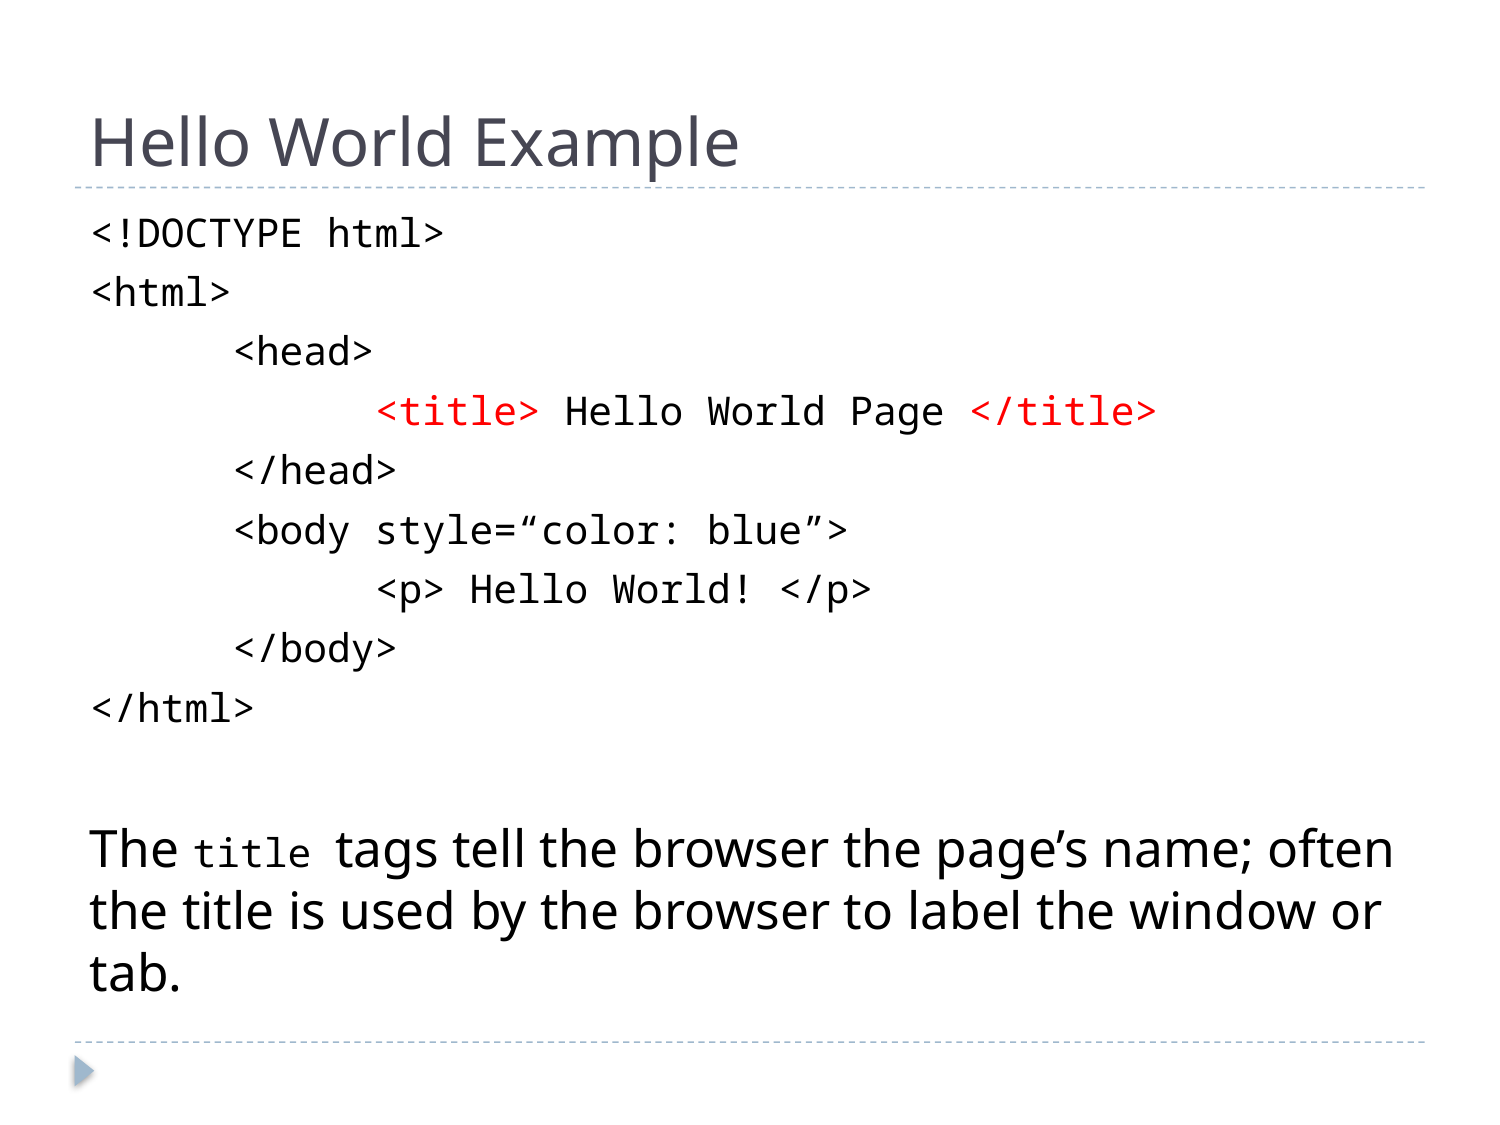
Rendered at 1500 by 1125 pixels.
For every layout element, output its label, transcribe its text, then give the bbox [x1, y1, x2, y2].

title Hello World Example [75, 24, 1425, 188]
list <!DOCTYPE html> <html> <head> <title> Hello World Page </title> </head> <body style=“color: blue”> <p> Hello World! </p> </body> </html> The title tags tell the browser the page’s name; often the title is used by the browser to label the window or tab. [75, 200, 1425, 1010]
